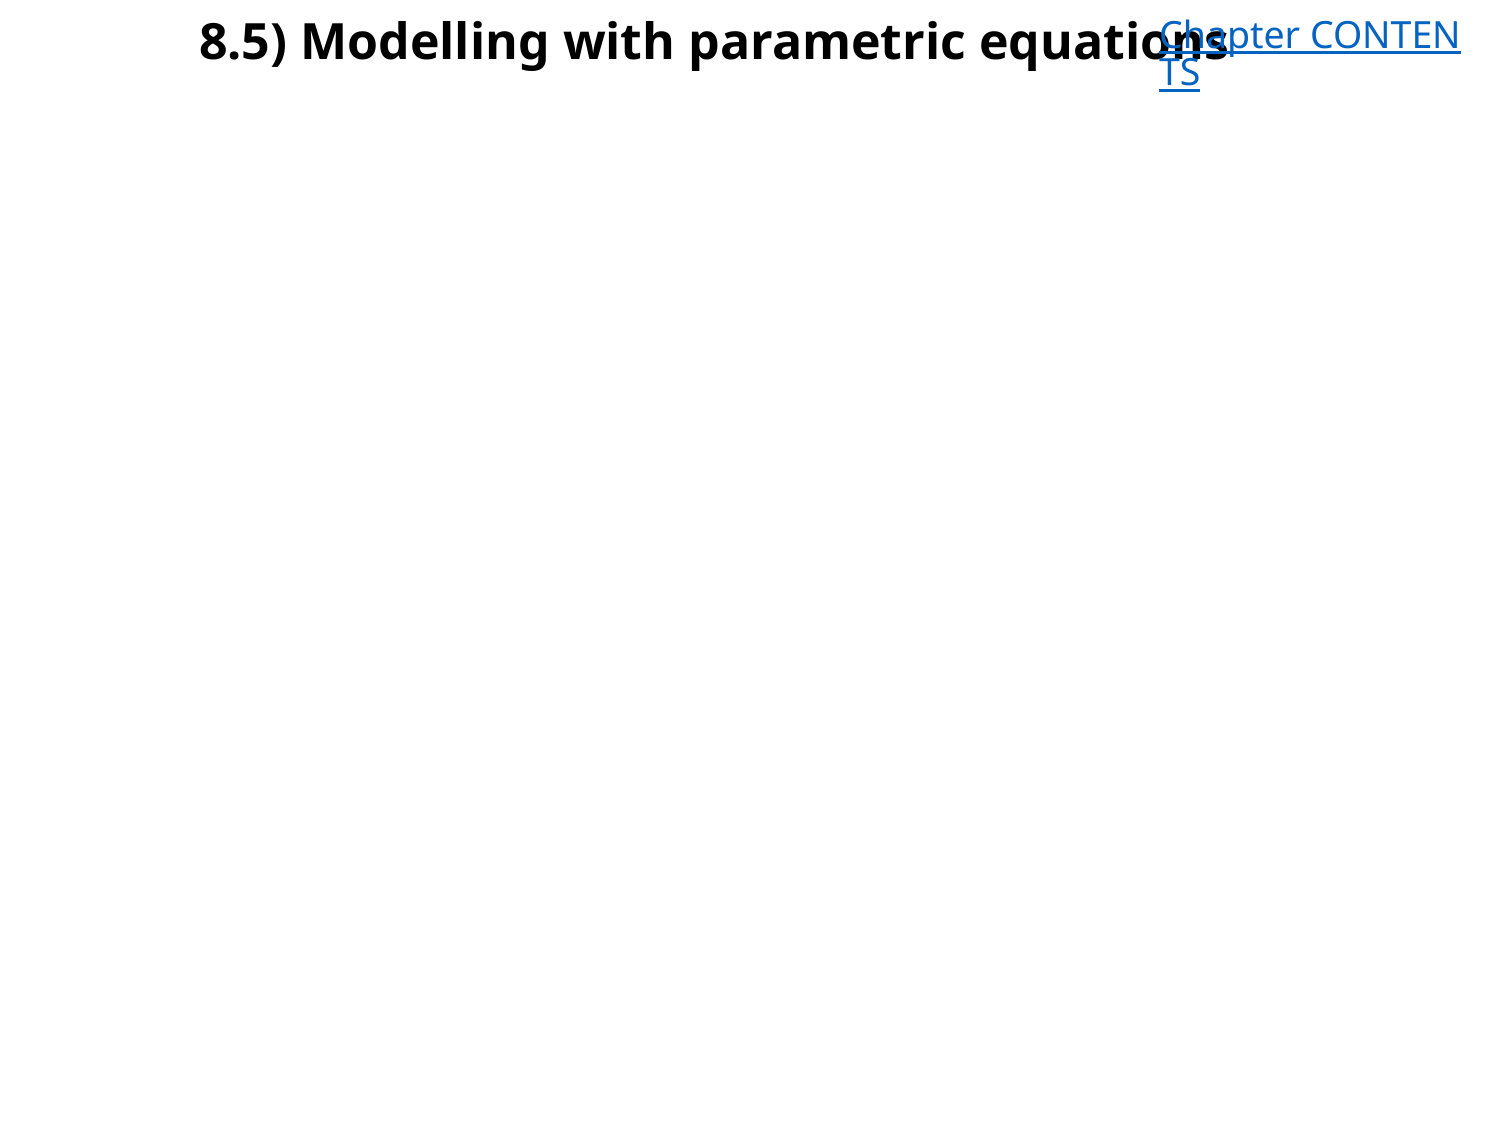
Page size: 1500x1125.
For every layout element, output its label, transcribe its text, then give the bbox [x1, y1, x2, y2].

title 8.5) Modelling with parametric equations [0, 0, 1429, 87]
text_box Chapter CONTENTS [1144, 3, 1491, 70]
